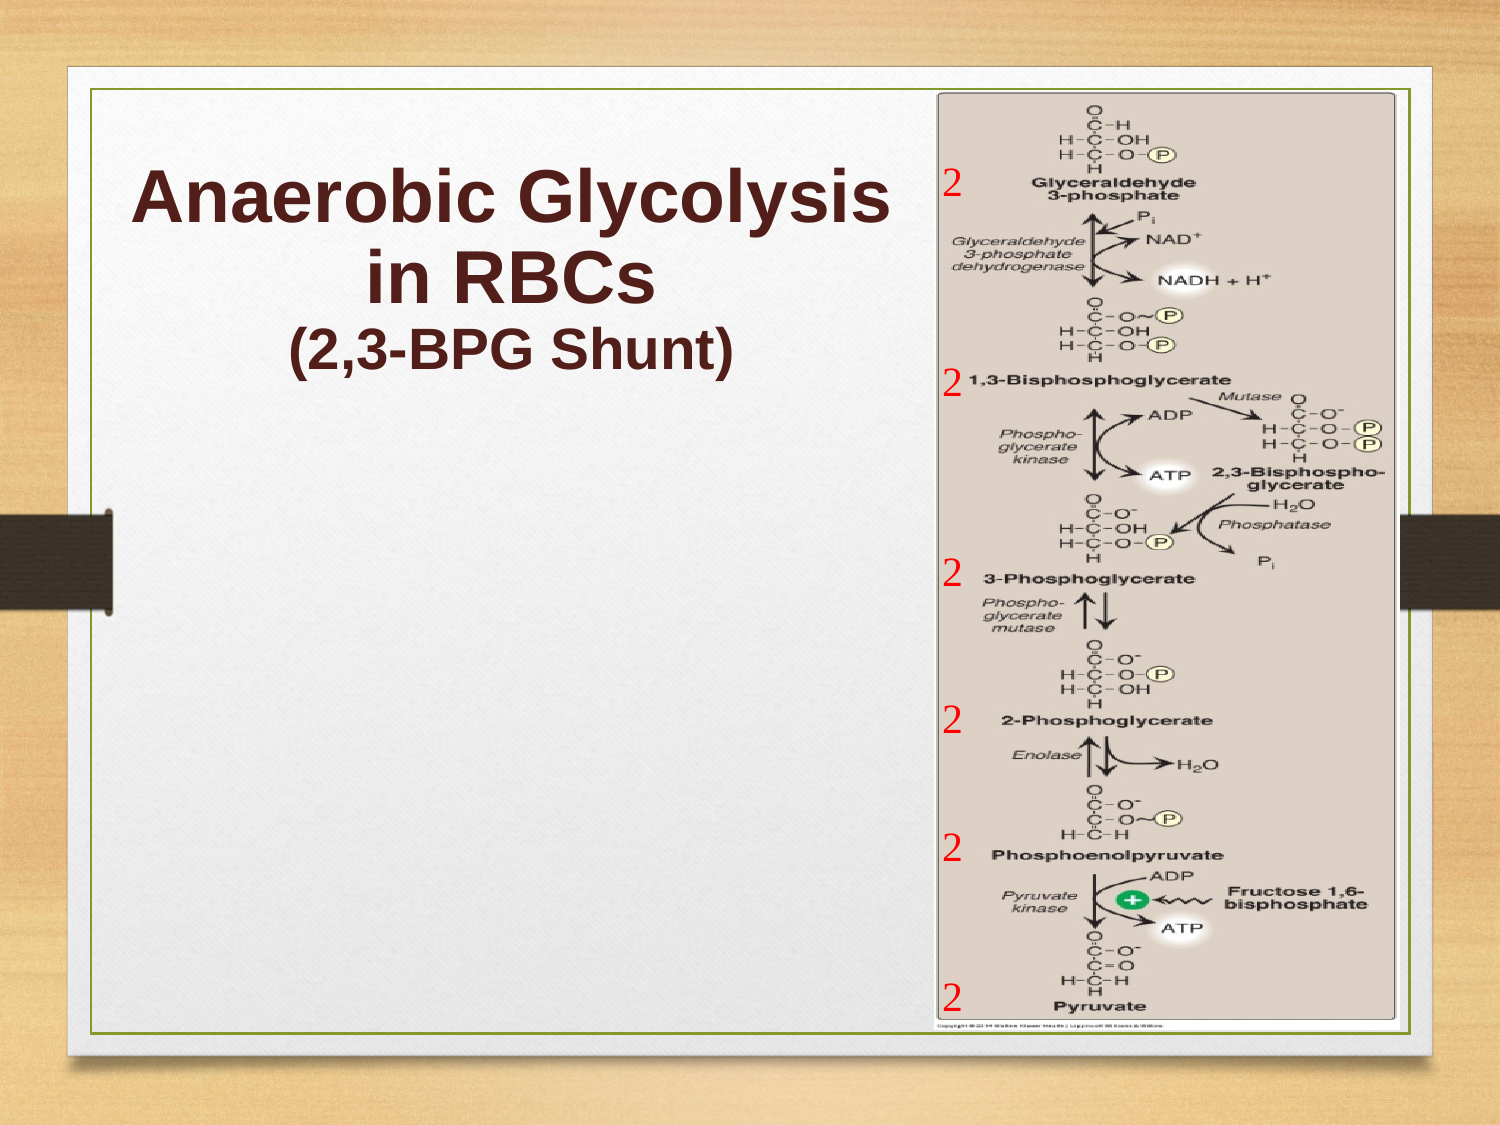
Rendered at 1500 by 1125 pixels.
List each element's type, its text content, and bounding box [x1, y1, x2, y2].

text_box Anaerobic Glycolysis in RBCs (2,3-BPG Shunt) [62, 149, 924, 413]
picture [0, 0, 1500, 1125]
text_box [924, 90, 1401, 1030]
